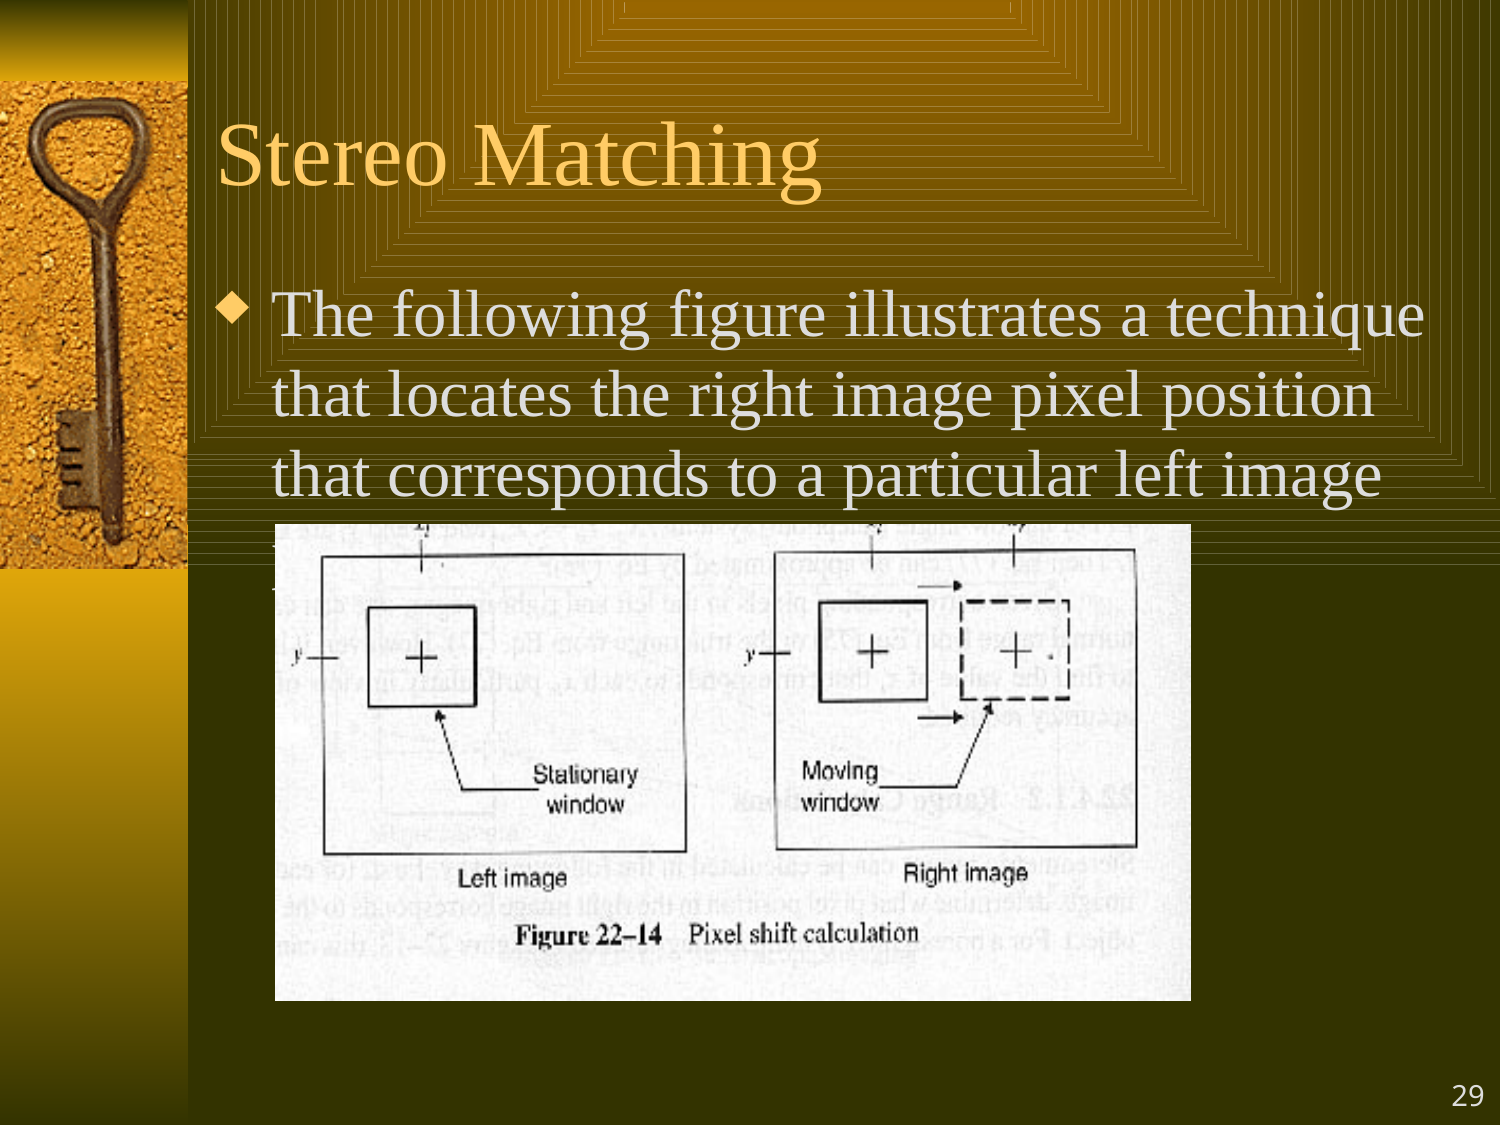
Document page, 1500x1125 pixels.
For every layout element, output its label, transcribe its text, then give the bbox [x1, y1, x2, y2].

picture [0, 81, 188, 569]
slide_number 29 [1186, 1049, 1500, 1125]
title Stereo Matching [199, 49, 1476, 249]
picture [274, 524, 1192, 1002]
list The following figure illustrates a technique that locates the right image pixel position that corresponds to a particular left image pixel. [199, 261, 1476, 1001]
